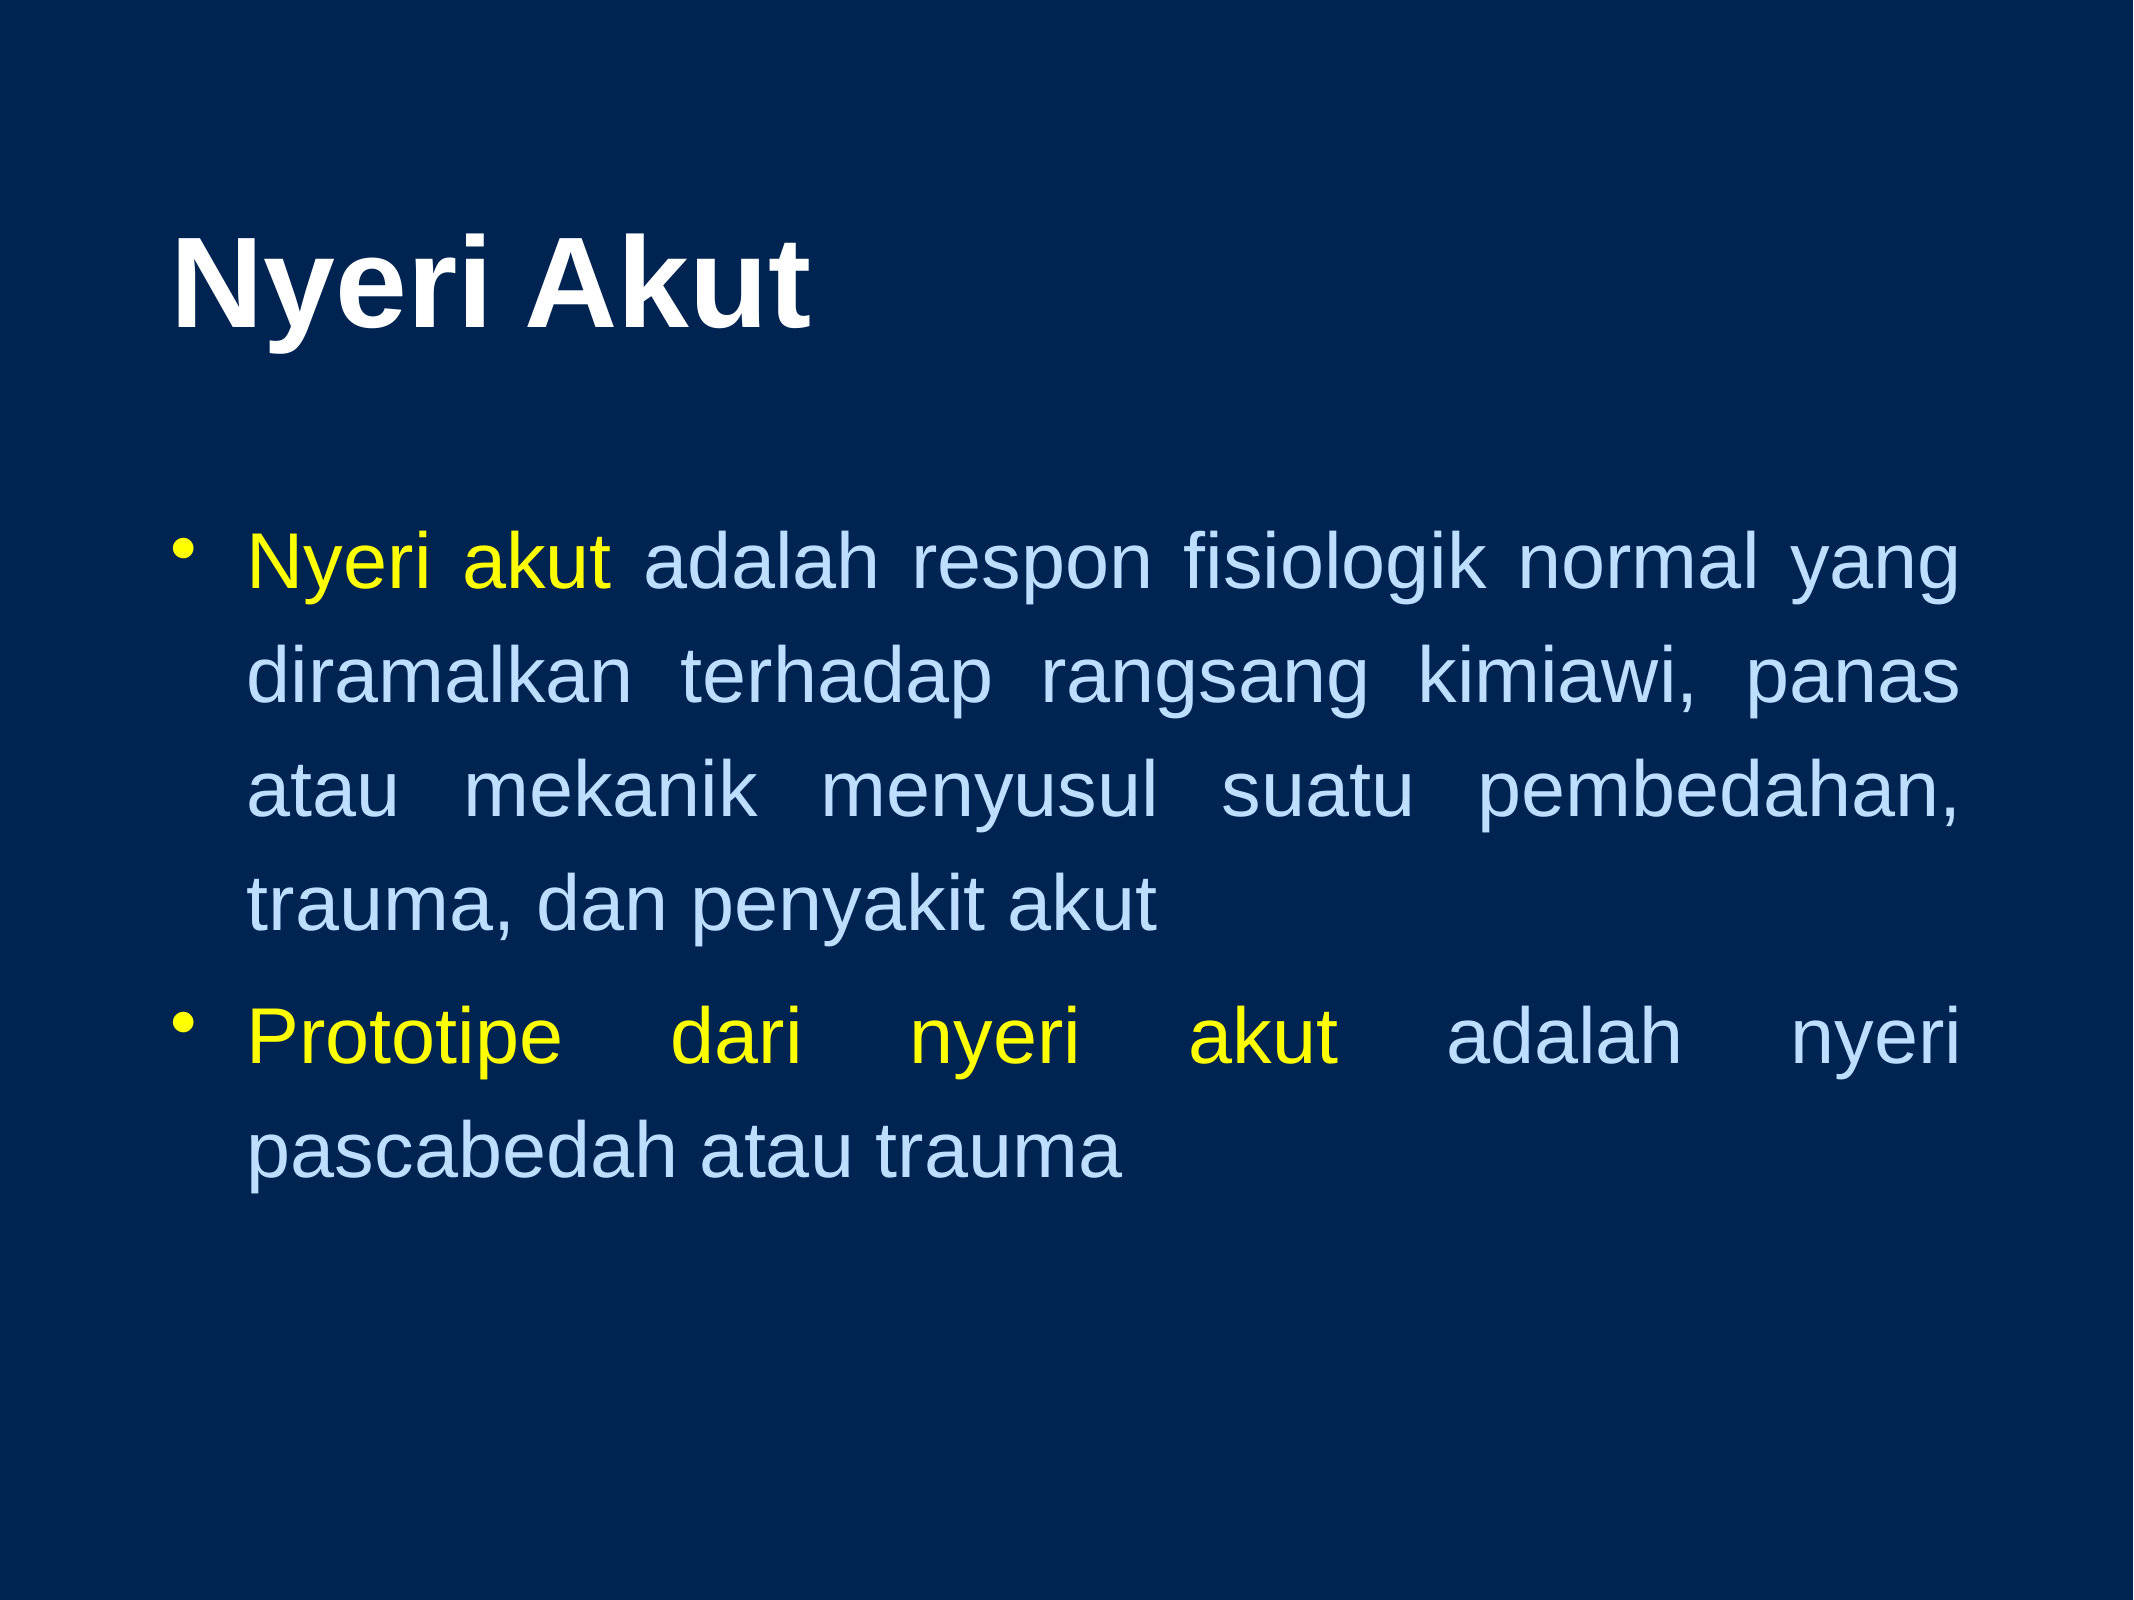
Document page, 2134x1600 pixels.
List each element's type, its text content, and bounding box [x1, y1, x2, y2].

text_box Nyeri Akut [159, 187, 1974, 364]
text_box Nyeri akut adalah respon fisiologik normal yang diramalkan terhadap rangsang kimiawi, panas atau mekanik menyusul suatu pembedahan, trauma, dan penyakit akut Prototipe dari nyeri akut adalah nyeri pascabedah atau trauma [159, 479, 1974, 1204]
